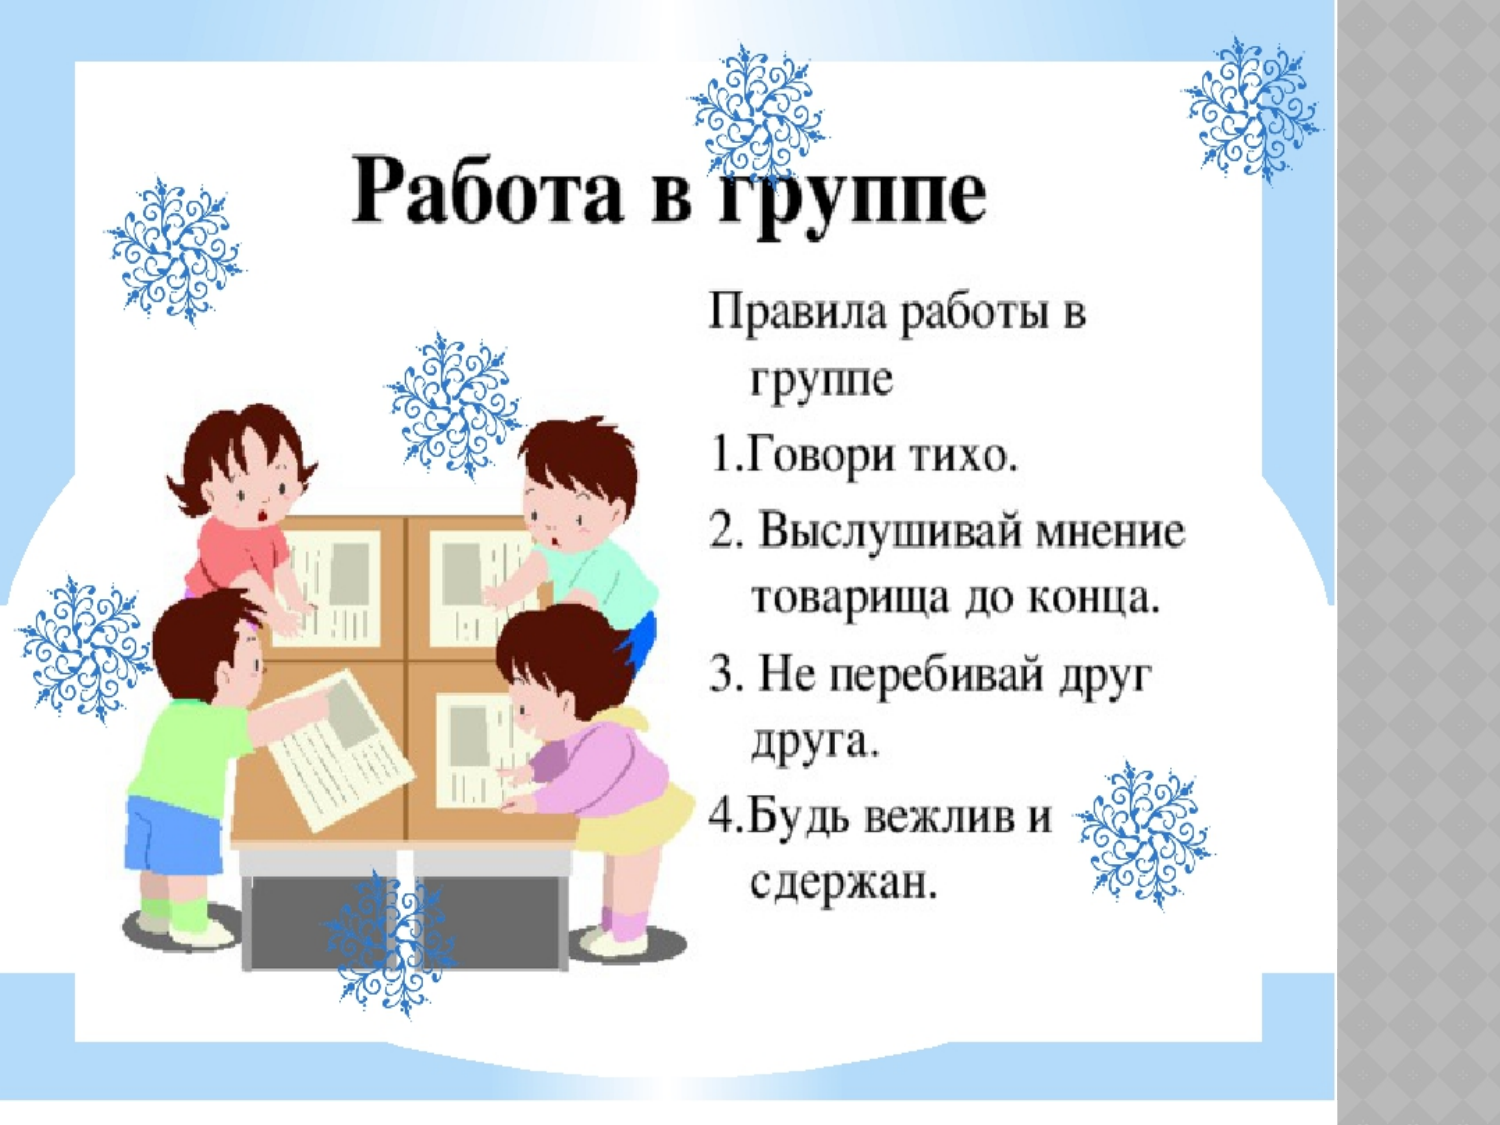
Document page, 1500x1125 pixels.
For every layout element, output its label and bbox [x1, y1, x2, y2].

picture [0, 0, 1337, 1102]
